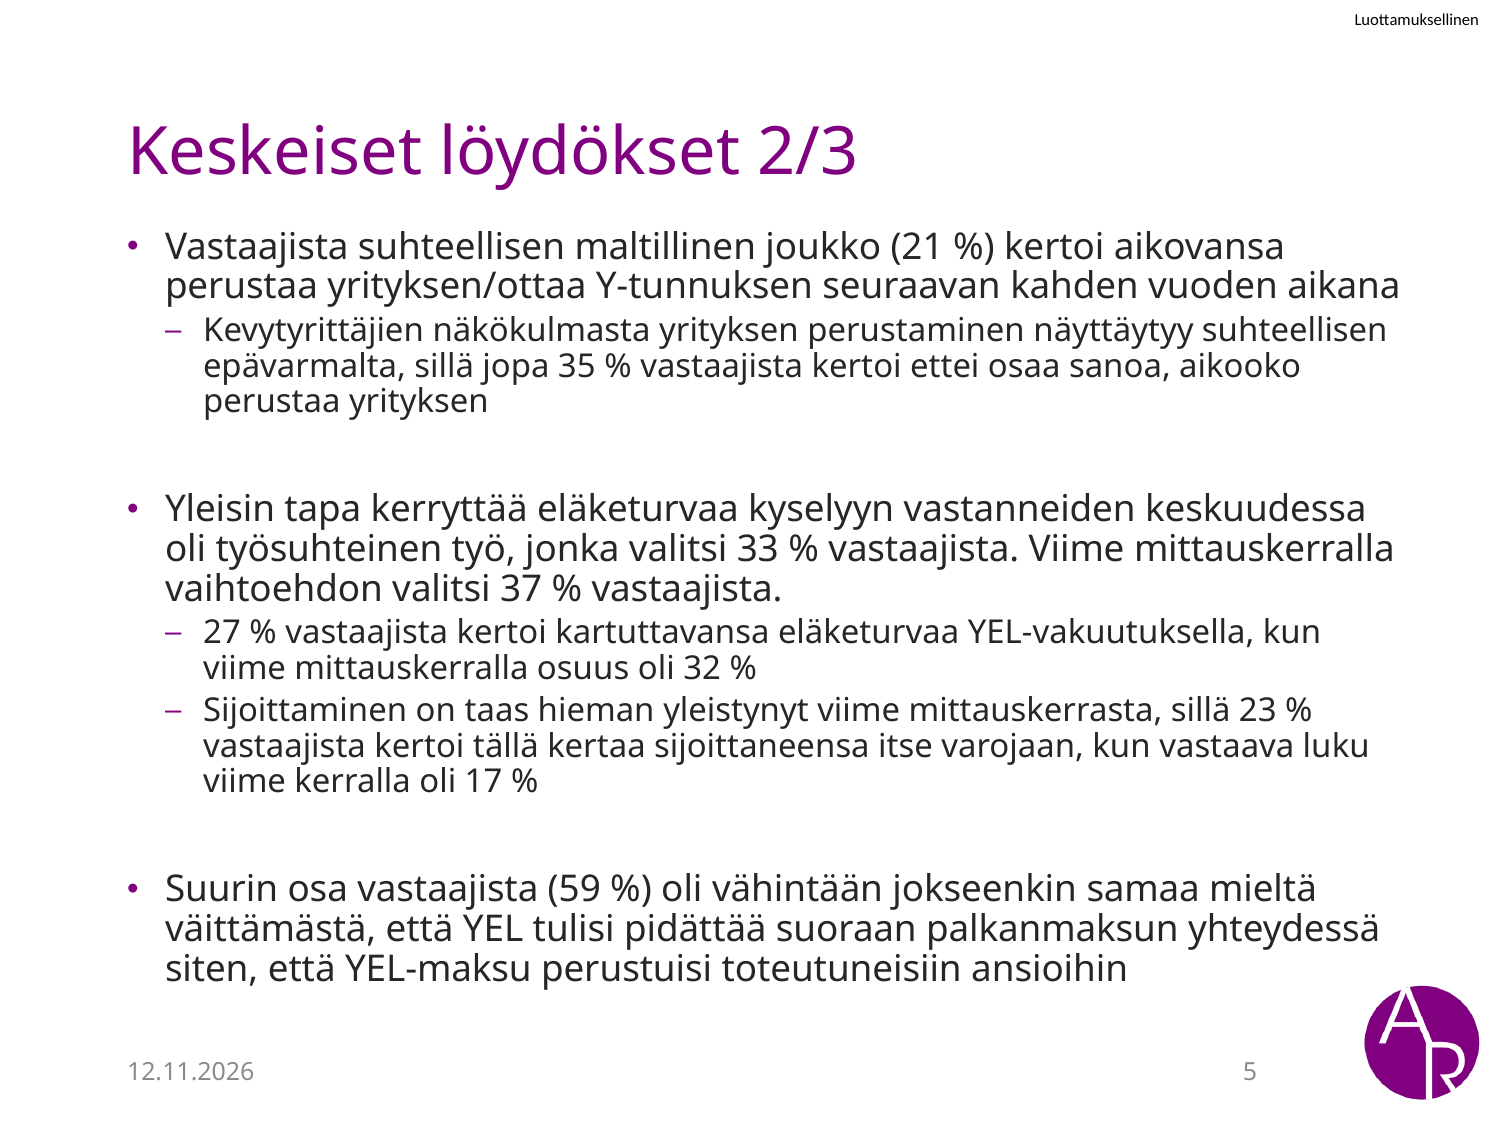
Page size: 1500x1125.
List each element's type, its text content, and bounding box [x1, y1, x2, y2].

list Vastaajista suhteellisen maltillinen joukko (21 %) kertoi aikovansa perustaa yrityksen/ottaa Y-tunnuksen seuraavan kahden vuoden aikana Kevytyrittäjien näkökulmasta yrityksen perustaminen näyttäytyy suhteellisen epävarmalta, sillä jopa 35 % vastaajista kertoi ettei osaa sanoa, aikooko perustaa yrityksen Yleisin tapa kerryttää eläketurvaa kyselyyn vastanneiden keskuudessa oli työsuhteinen työ, jonka valitsi 33 % vastaajista. Viime mittauskerralla vaihtoehdon valitsi 37 % vastaajista. 27 % vastaajista kertoi kartuttavansa eläketurvaa YEL-vakuutuksella, kun viime mittauskerralla osuus oli 32 % Sijoittaminen on taas hieman yleistynyt viime mittauskerrasta, sillä 23 % vastaajista kertoi tällä kertaa sijoittaneensa itse varojaan, kun vastaava luku viime kerralla oli 17 % Suurin osa vastaajista (59 %) oli vähintään jokseenkin samaa mieltä väittämästä, että YEL tulisi pidättää suoraan palkanmaksun yhteydessä siten, että YEL-maksu perustuisi toteutuneisiin ansioihin [112, 219, 1425, 1005]
slide_number 5 [1074, 1042, 1425, 1103]
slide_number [112, 1042, 425, 1103]
title Keskeiset löydökset 2/3 [112, 34, 1425, 197]
picture [1340, 961, 1500, 1123]
